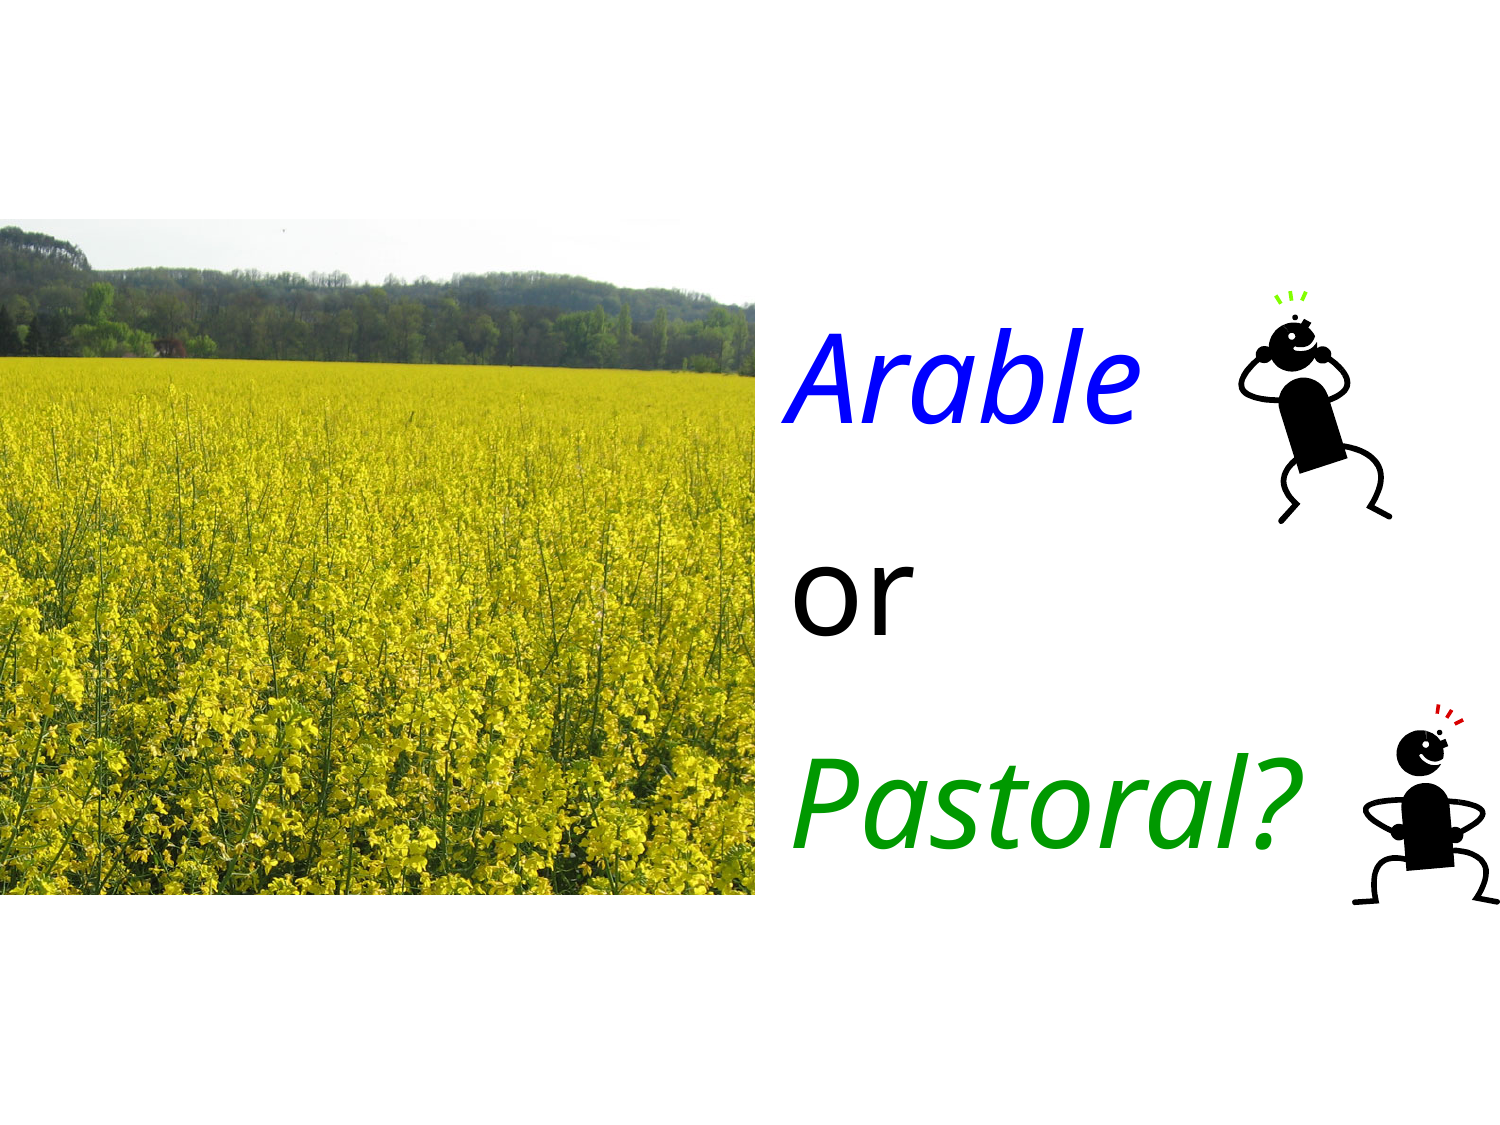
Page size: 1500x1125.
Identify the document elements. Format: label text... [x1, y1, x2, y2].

text_box Arable or Pastoral? [773, 290, 1388, 881]
picture [1234, 290, 1393, 525]
picture [0, 219, 756, 895]
picture [1351, 703, 1500, 906]
